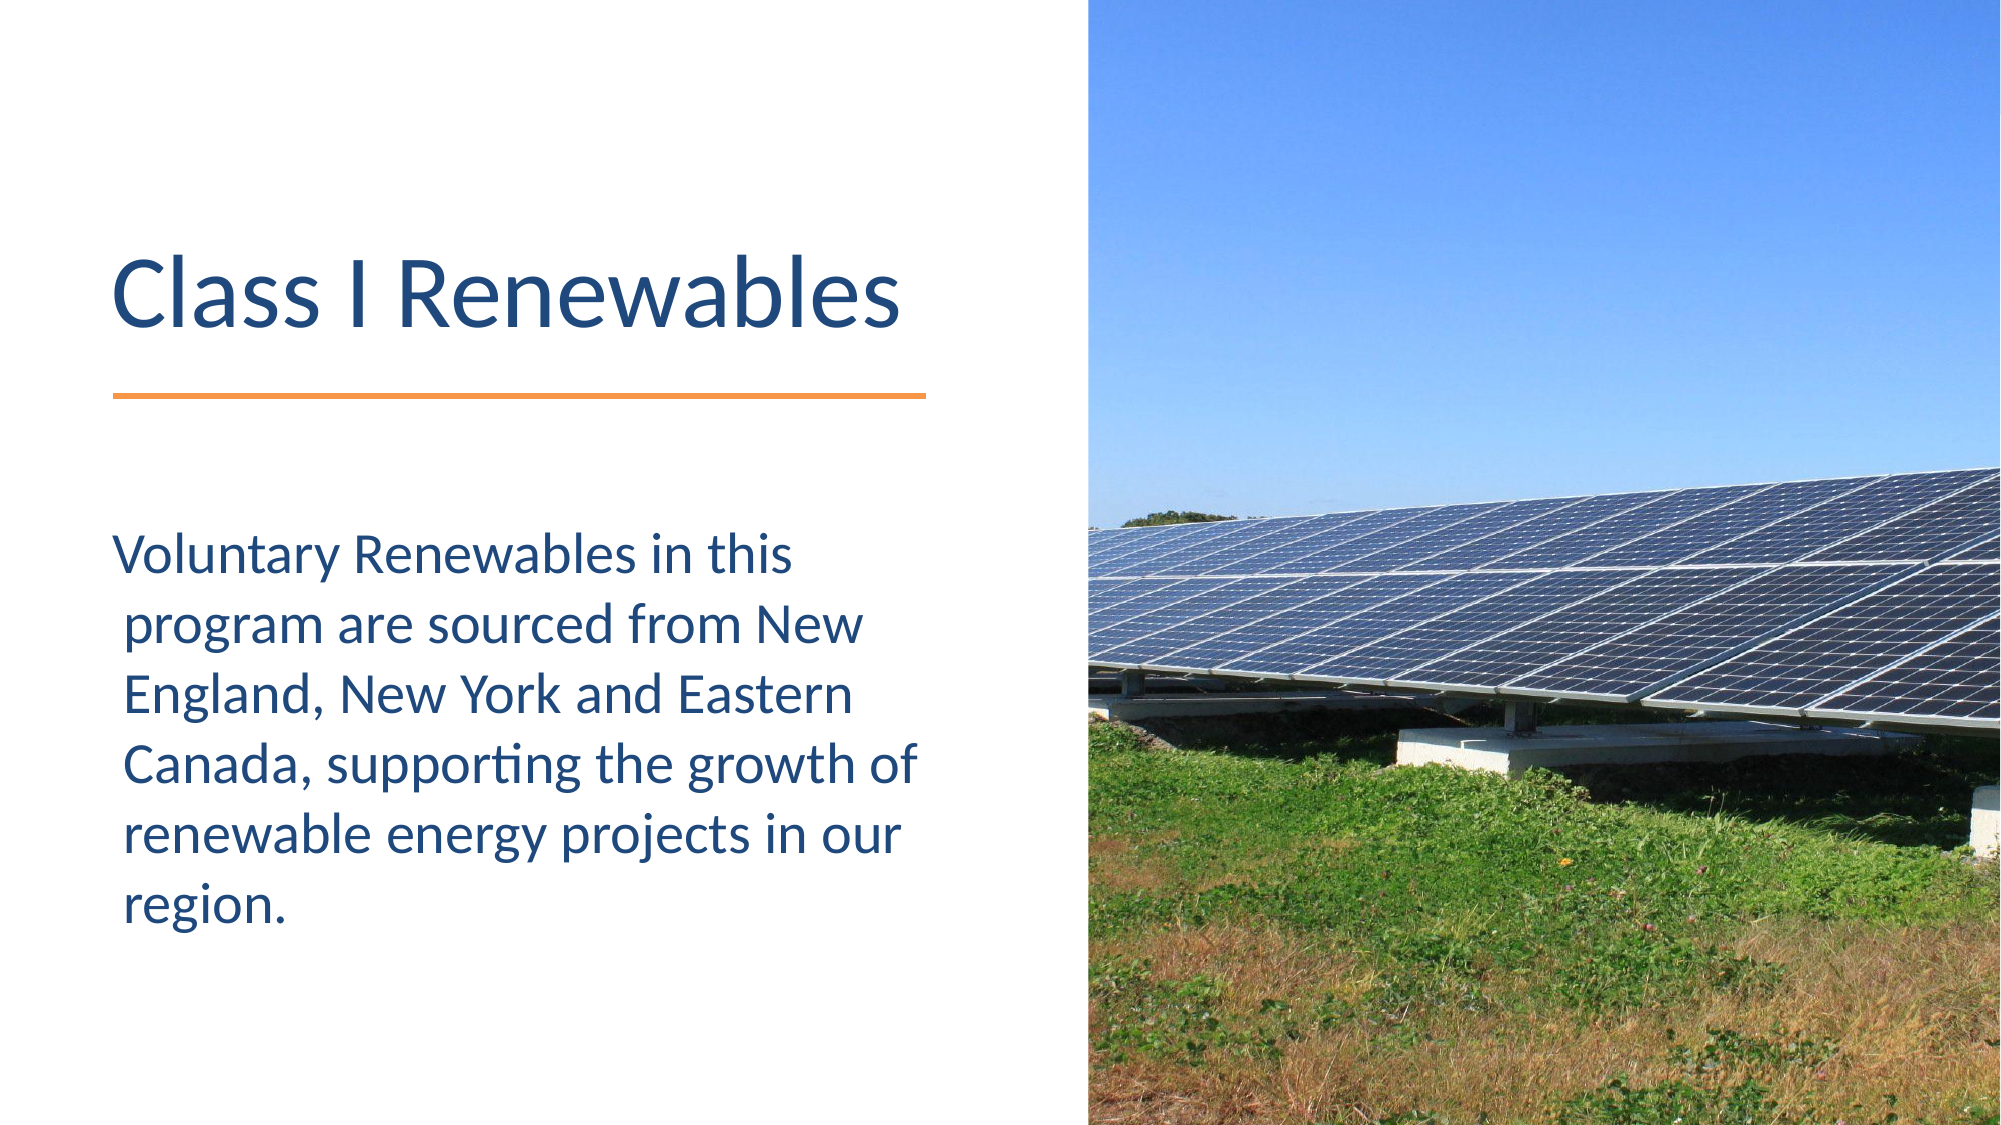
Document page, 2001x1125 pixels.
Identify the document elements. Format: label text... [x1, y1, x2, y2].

title Class I Renewables [96, 215, 1035, 440]
picture [1088, 0, 2001, 1125]
list Voluntary Renewables in this program are sourced from New England, New York and Eastern Canada, supporting the growth of renewable energy projects in our region. [33, 455, 996, 996]
